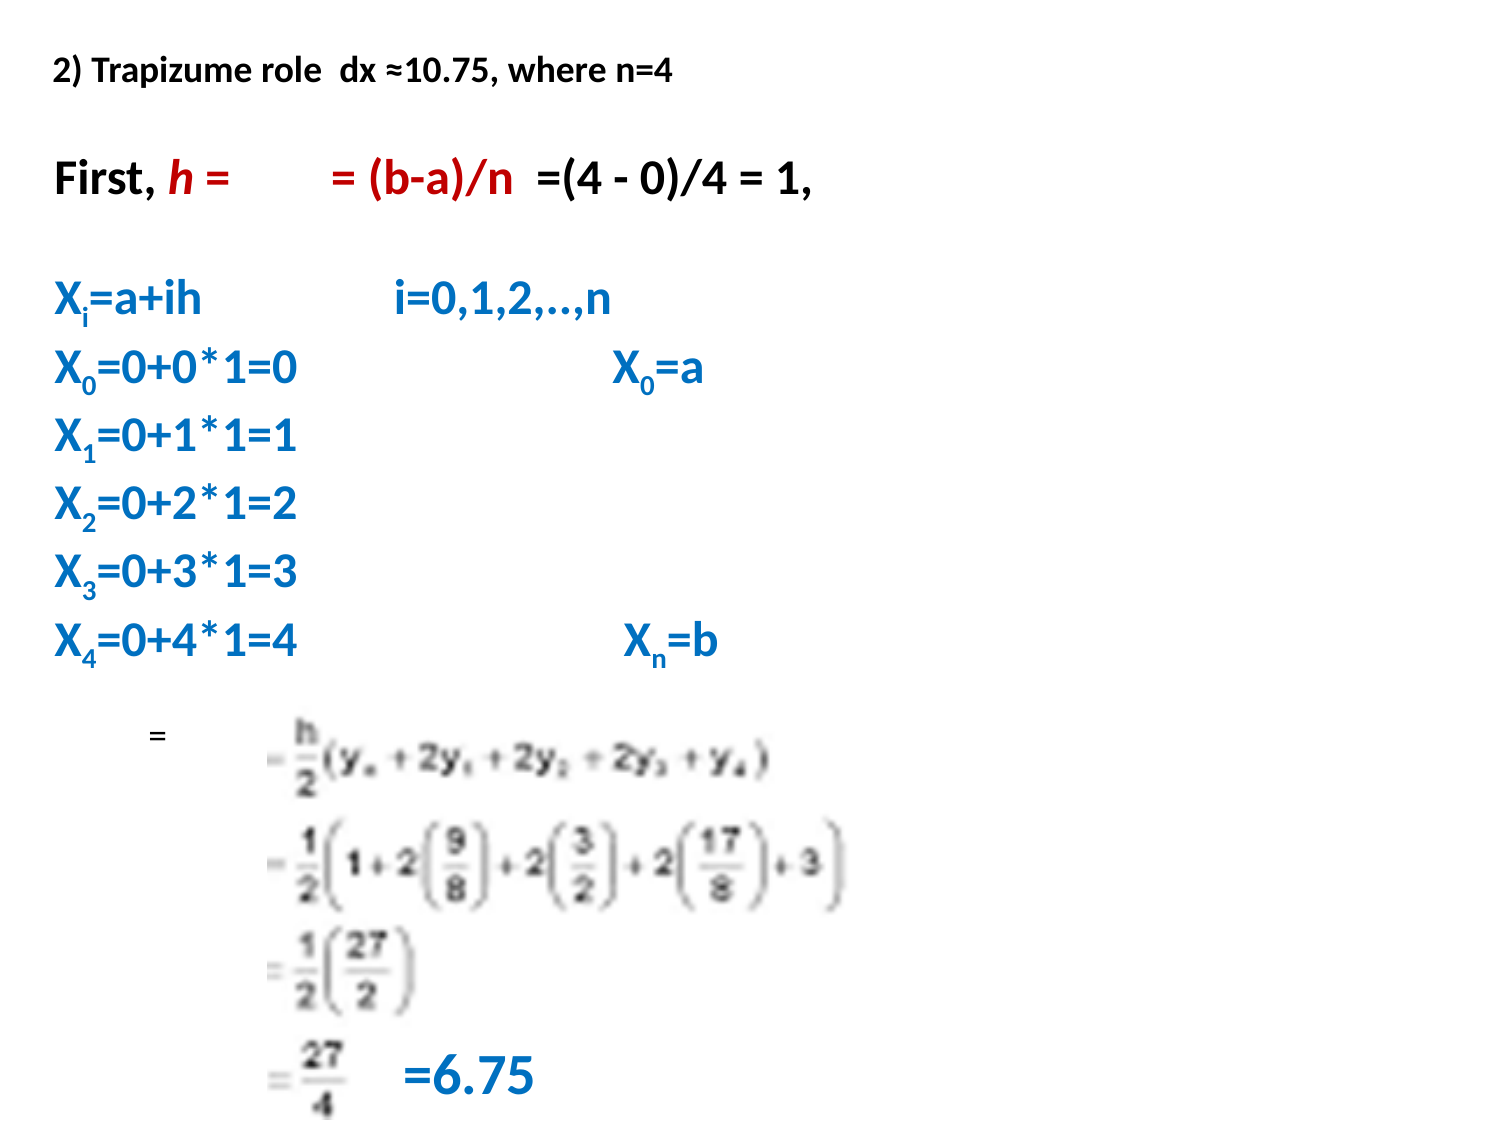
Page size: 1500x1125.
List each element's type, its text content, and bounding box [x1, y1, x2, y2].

text_box First, h = = (b-a)/n =(4 - 0)/4 = 1, Xi=a+ih i=0,1,2,..,n X0=0+0*1=0 X0=a X1=0+1*1=1 X2=0+2*1=2 X3=0+3*1=3 X4=0+4*1=4 Xn=b [39, 137, 1375, 682]
picture [266, 701, 877, 1120]
